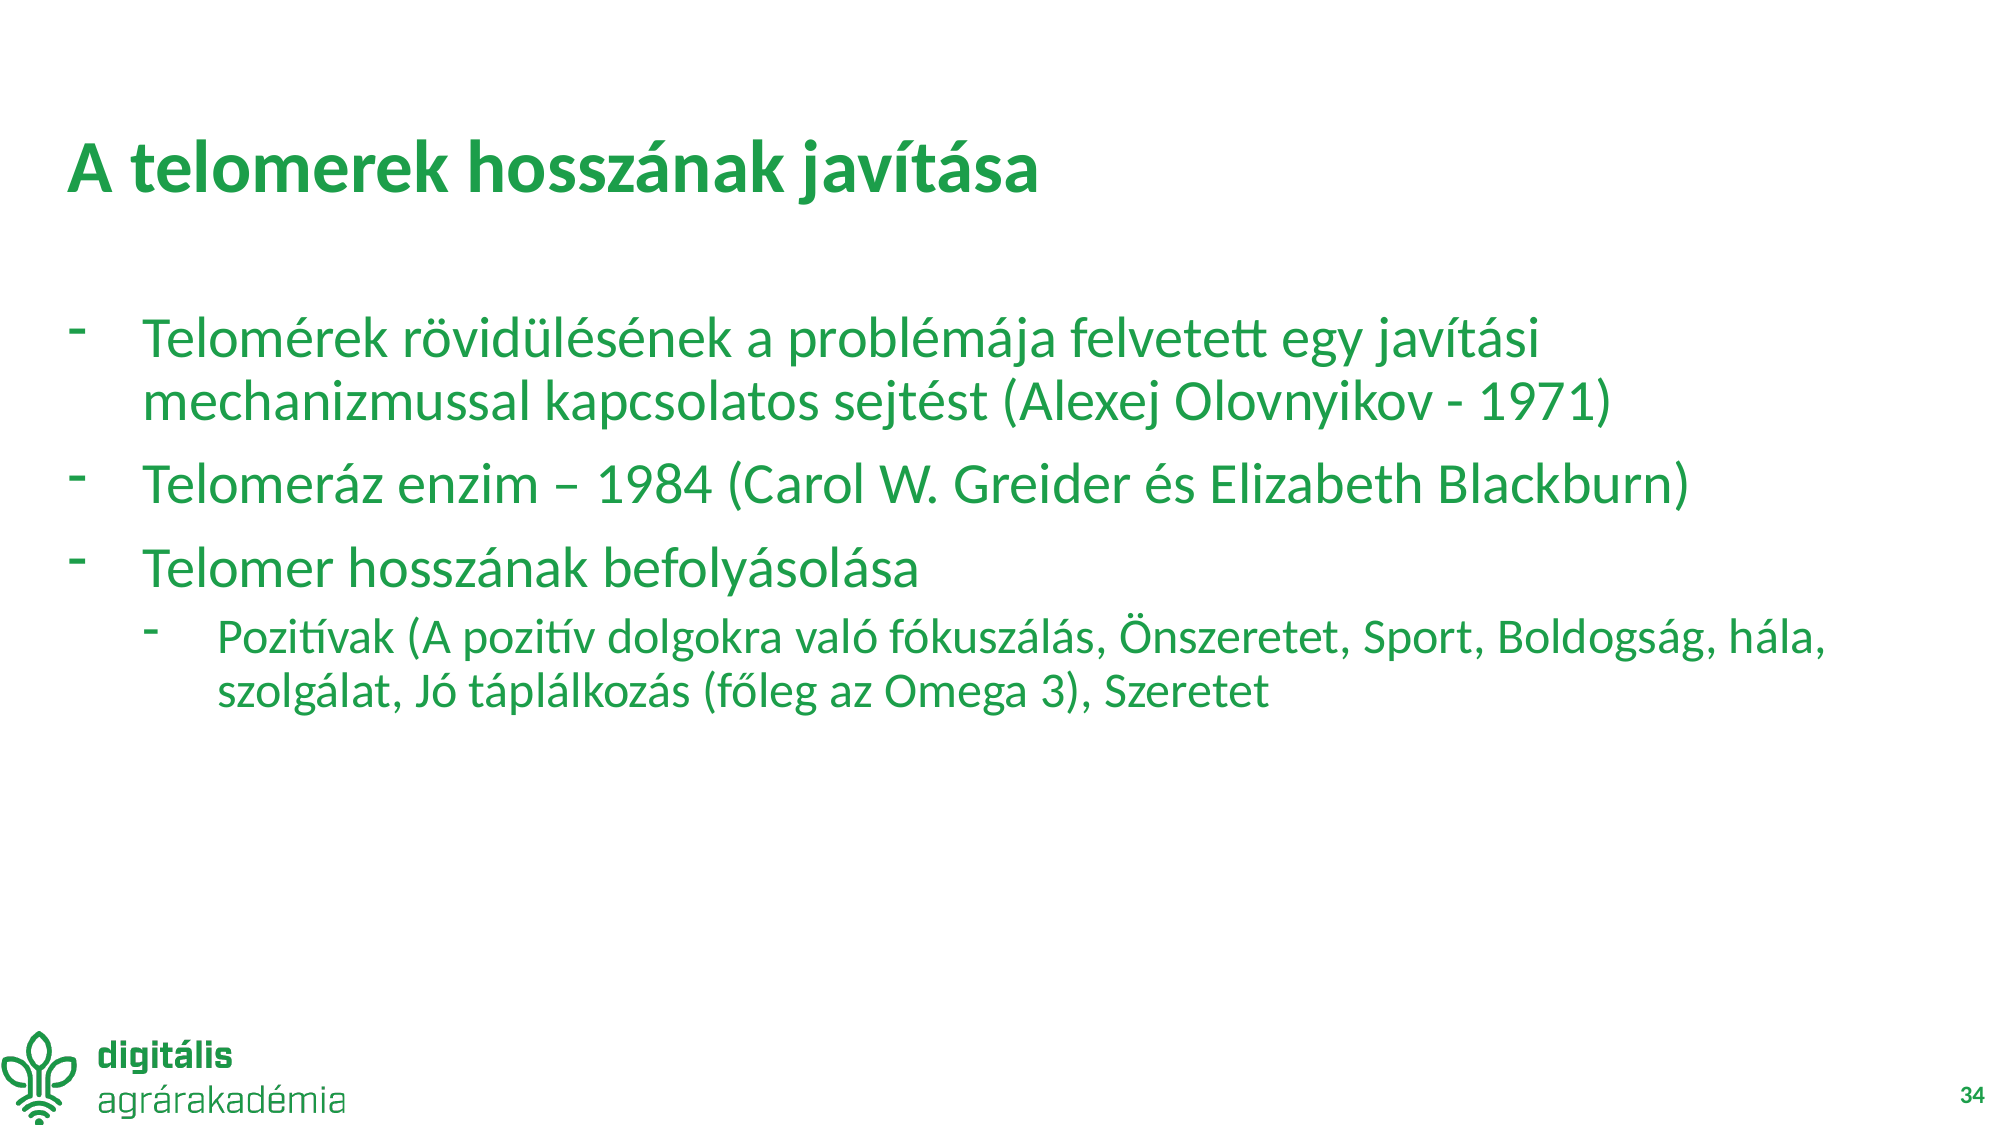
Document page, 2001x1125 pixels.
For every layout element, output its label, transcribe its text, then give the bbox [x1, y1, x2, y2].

title A telomerek hosszának javítása [52, 59, 1949, 278]
picture [0, 1031, 345, 1125]
slide_number 34 [1917, 1064, 2000, 1124]
list Telomérek rövidülésének a problémája felvetett egy javítási mechanizmussal kapcsolatos sejtést (Alexej Olovnyikov - 1971) Telomeráz enzim – 1984 (Carol W. Greider és Elizabeth Blackburn) Telomer hosszának befolyásolása Pozitívak (A pozitív dolgokra való fókuszálás, Önszeretet, Sport, Boldogság, hála, szolgálat, Jó táplálkozás (főleg az Omega 3), Szeretet [52, 299, 1949, 1014]
